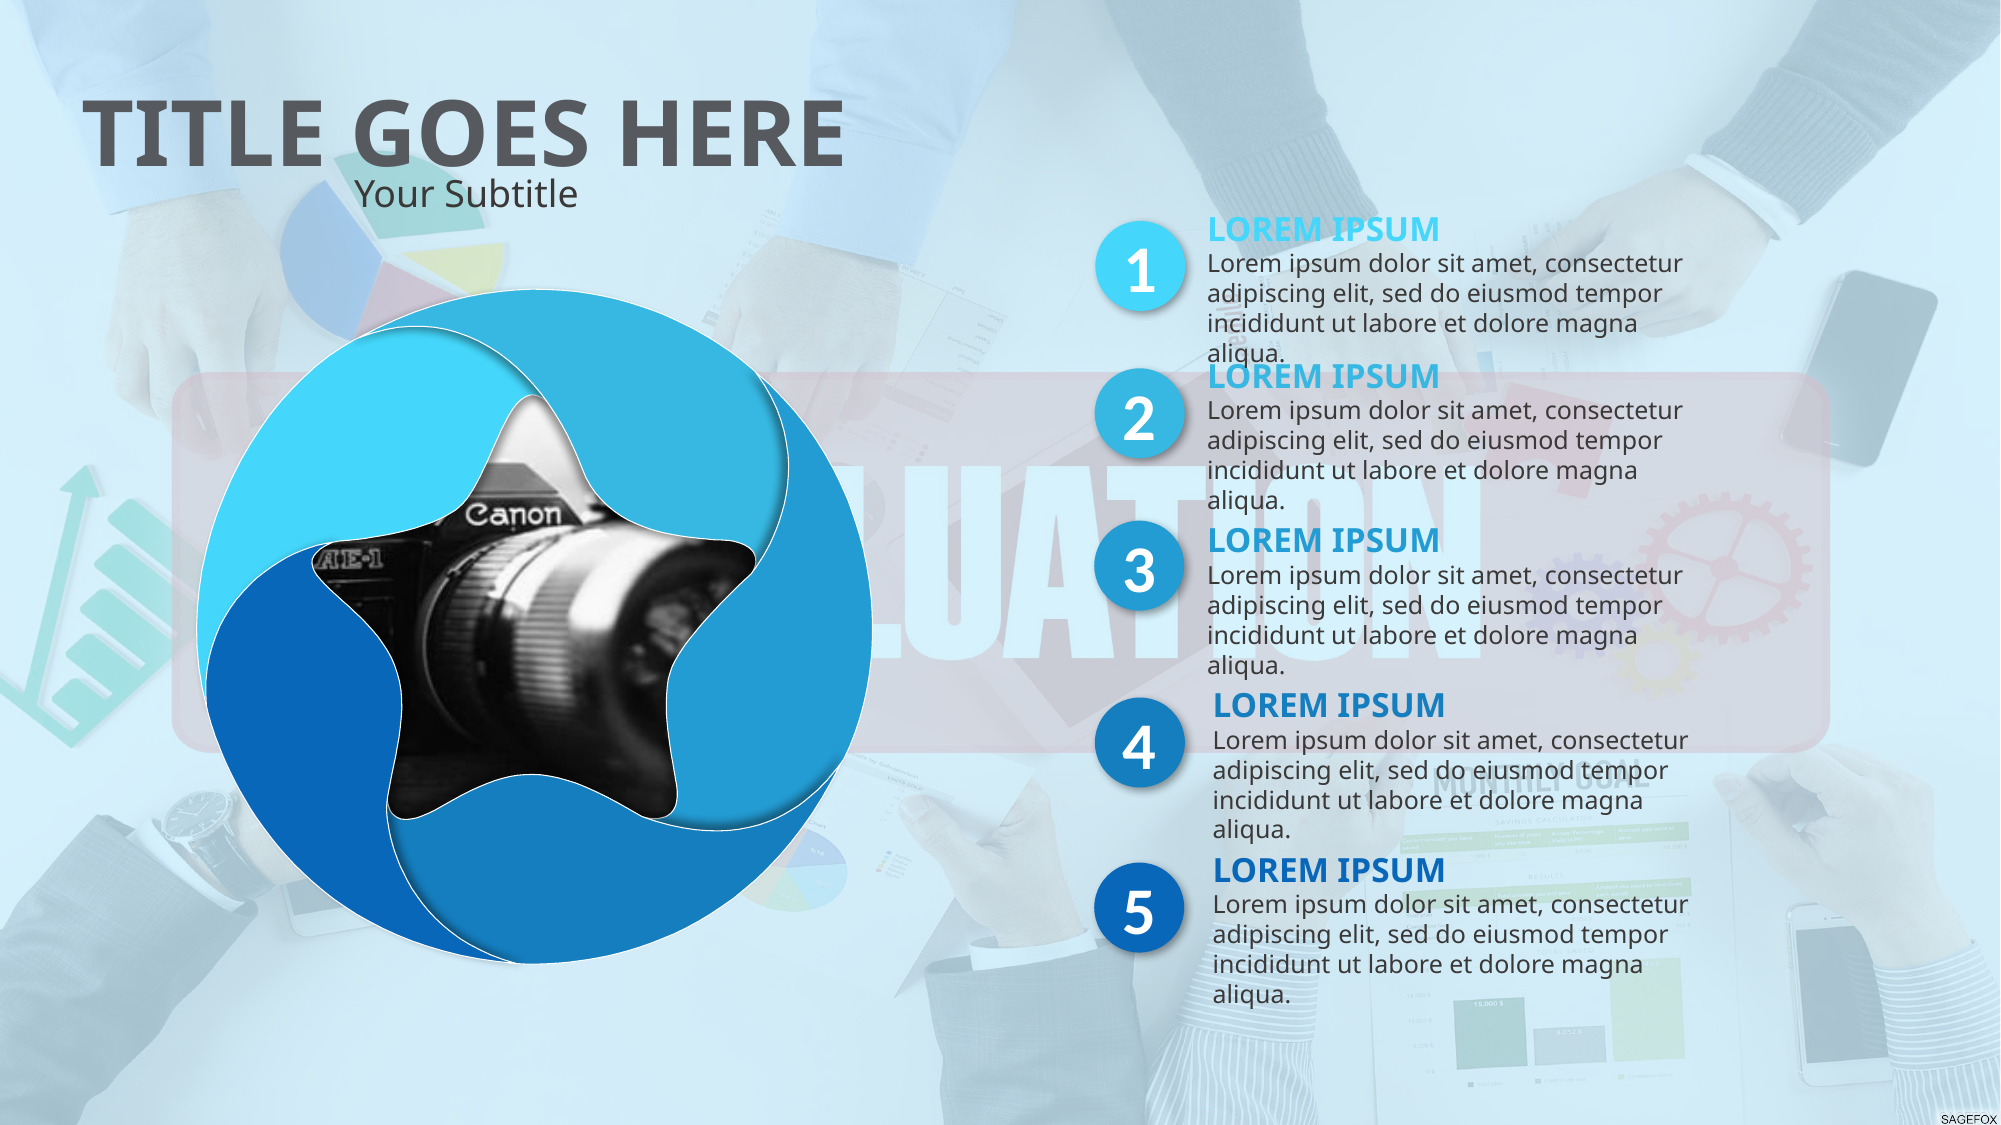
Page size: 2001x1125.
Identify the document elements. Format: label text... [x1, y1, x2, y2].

text_box [358, 289, 775, 551]
text_box [196, 337, 527, 701]
text_box 4 [1093, 696, 1186, 789]
text_box 3 [1093, 519, 1186, 612]
text_box LOREM IPSUM Lorem ipsum dolor sit amet, consectetur adipiscing elit, sed do eiusmod tempor incididunt ut labore et dolore magna aliqua. [1197, 520, 1715, 685]
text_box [13, 66, 918, 224]
text_box LOREM IPSUM Lorem ipsum dolor sit amet, consectetur adipiscing elit, sed do eiusmod tempor incididunt ut labore et dolore magna aliqua. [1197, 202, 1715, 373]
text_box LOREM IPSUM Lorem ipsum dolor sit amet, consectetur adipiscing elit, sed do eiusmod tempor incididunt ut labore et dolore magna aliqua. [1197, 373, 1715, 520]
text_box [666, 372, 873, 818]
text_box 1 [1094, 219, 1187, 313]
text_box 2 [1093, 367, 1186, 460]
text_box [325, 407, 742, 808]
text_box LOREM IPSUM Lorem ipsum dolor sit amet, consectetur adipiscing elit, sed do eiusmod tempor incididunt ut labore et dolore magna aliqua. [1202, 849, 1721, 1014]
text_box LOREM IPSUM Lorem ipsum dolor sit amet, consectetur adipiscing elit, sed do eiusmod tempor incididunt ut labore et dolore magna aliqua. [1202, 679, 1721, 849]
text_box 5 [1093, 861, 1186, 954]
picture [1938, 1114, 1999, 1125]
text_box [400, 763, 842, 965]
text_box [205, 542, 517, 964]
